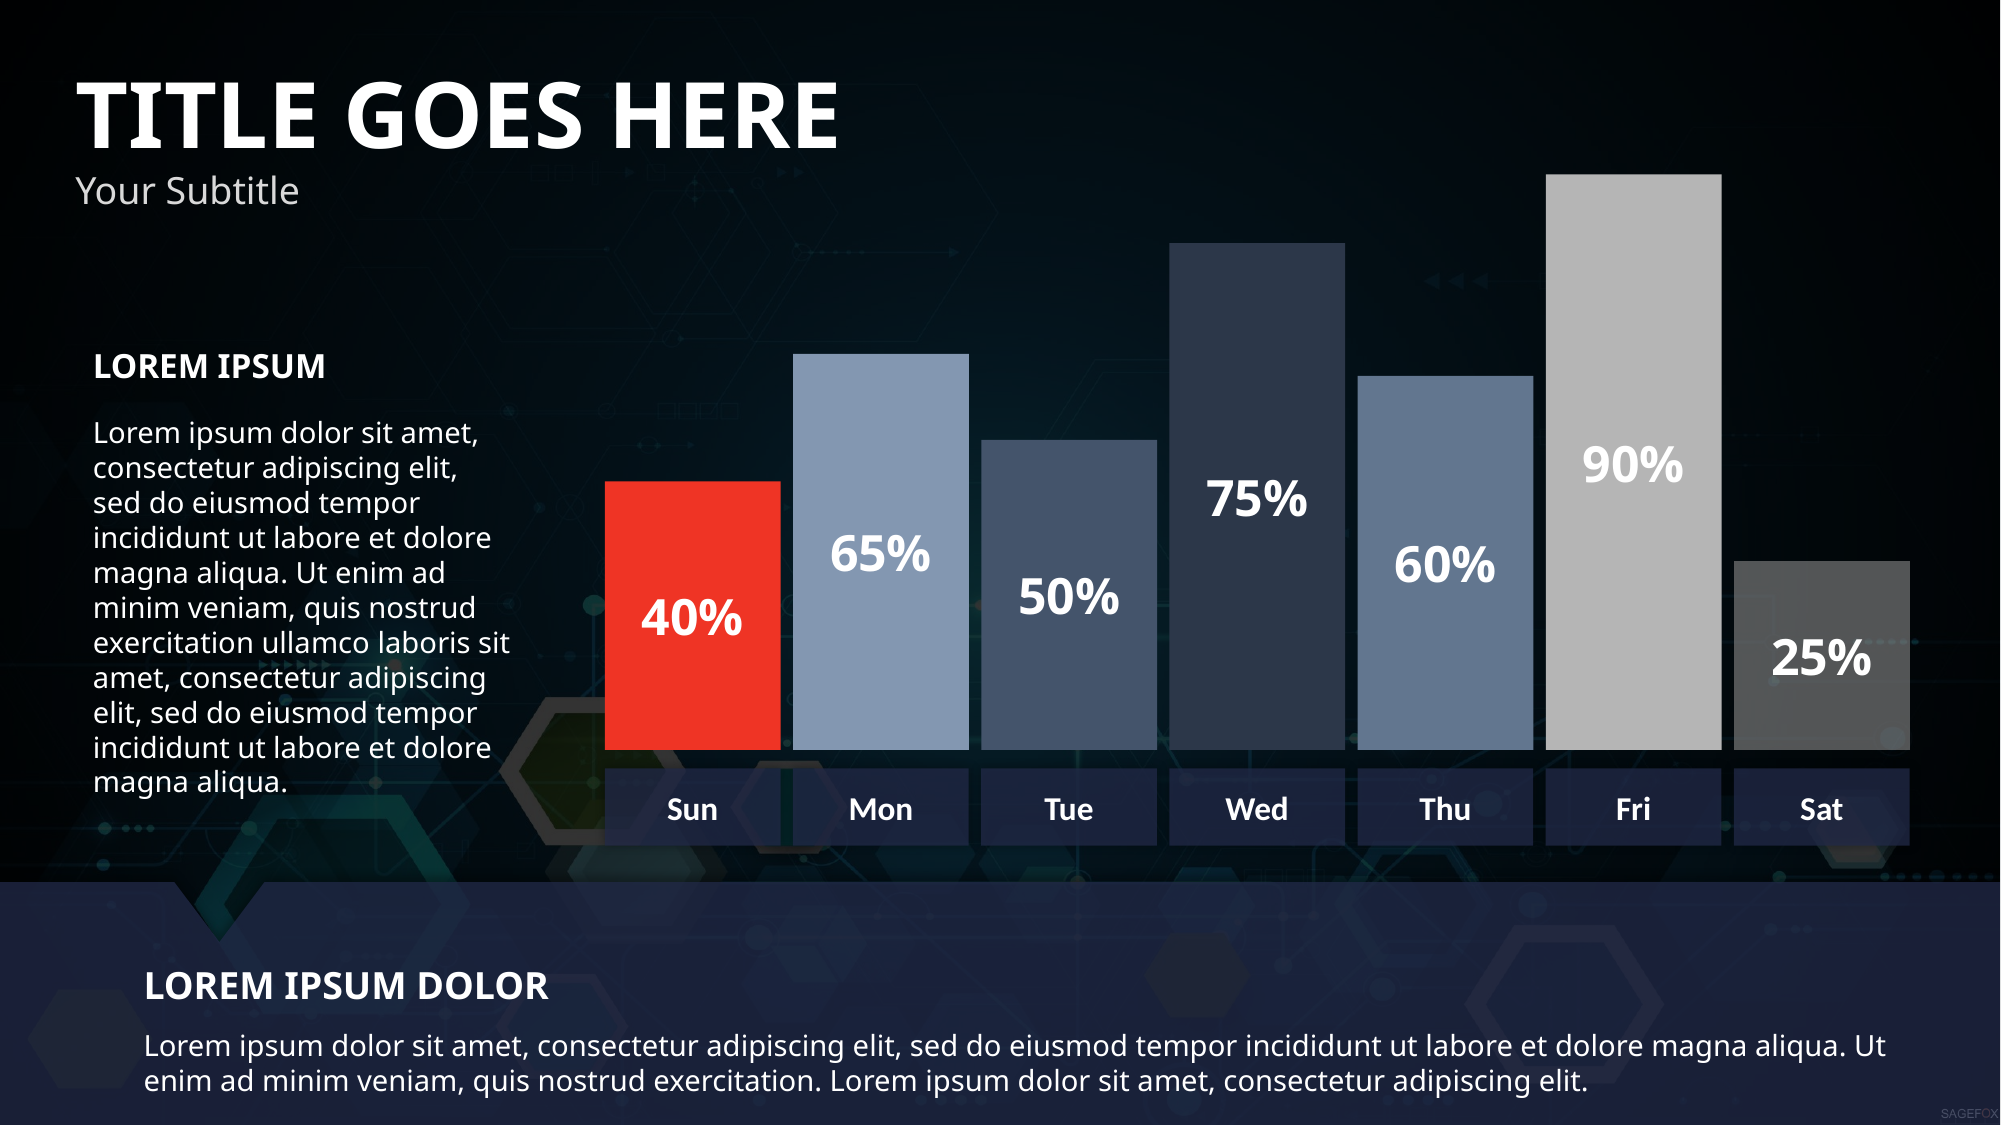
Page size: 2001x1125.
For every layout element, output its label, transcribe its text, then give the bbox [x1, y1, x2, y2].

text_box 75% [1169, 243, 1346, 750]
text_box Thu [1357, 768, 1534, 846]
text_box LOREM IPSUM DOLOR Lorem ipsum dolor sit amet, consectetur adipiscing elit, sed do eiusmod tempor incididunt ut labore et dolore magna aliqua. Ut enim ad minim veniam, quis nostrud exercitation. Lorem ipsum dolor sit amet, consectetur adipiscing elit. [128, 954, 1940, 1105]
text_box Sun [604, 768, 781, 846]
text_box 40% [604, 481, 781, 750]
text_box 60% [1357, 375, 1534, 750]
text_box 65% [793, 353, 969, 750]
text_box Fri [1545, 768, 1722, 846]
picture [0, 0, 2001, 1125]
text_box Wed [1169, 768, 1346, 846]
text_box LOREM IPSUM Lorem ipsum dolor sit amet, consectetur adipiscing elit, sed do eiusmod tempor incididunt ut labore et dolore magna aliqua. Ut enim ad minim veniam, quis nostrud exercitation ullamco laboris sit amet, consectetur adipiscing elit, sed do eiusmod tempor incididunt ut labore et dolore magna aliqua. [78, 337, 529, 807]
text_box TITLE GOES HERE Your Subtitle [60, 49, 1036, 220]
text_box 90% [1545, 174, 1722, 750]
text_box [0, 881, 2000, 1125]
text_box 25% [1734, 561, 1910, 750]
text_box 50% [981, 439, 1158, 750]
text_box Sat [1733, 768, 1910, 846]
text_box Tue [981, 768, 1157, 846]
text_box Mon [792, 768, 969, 846]
